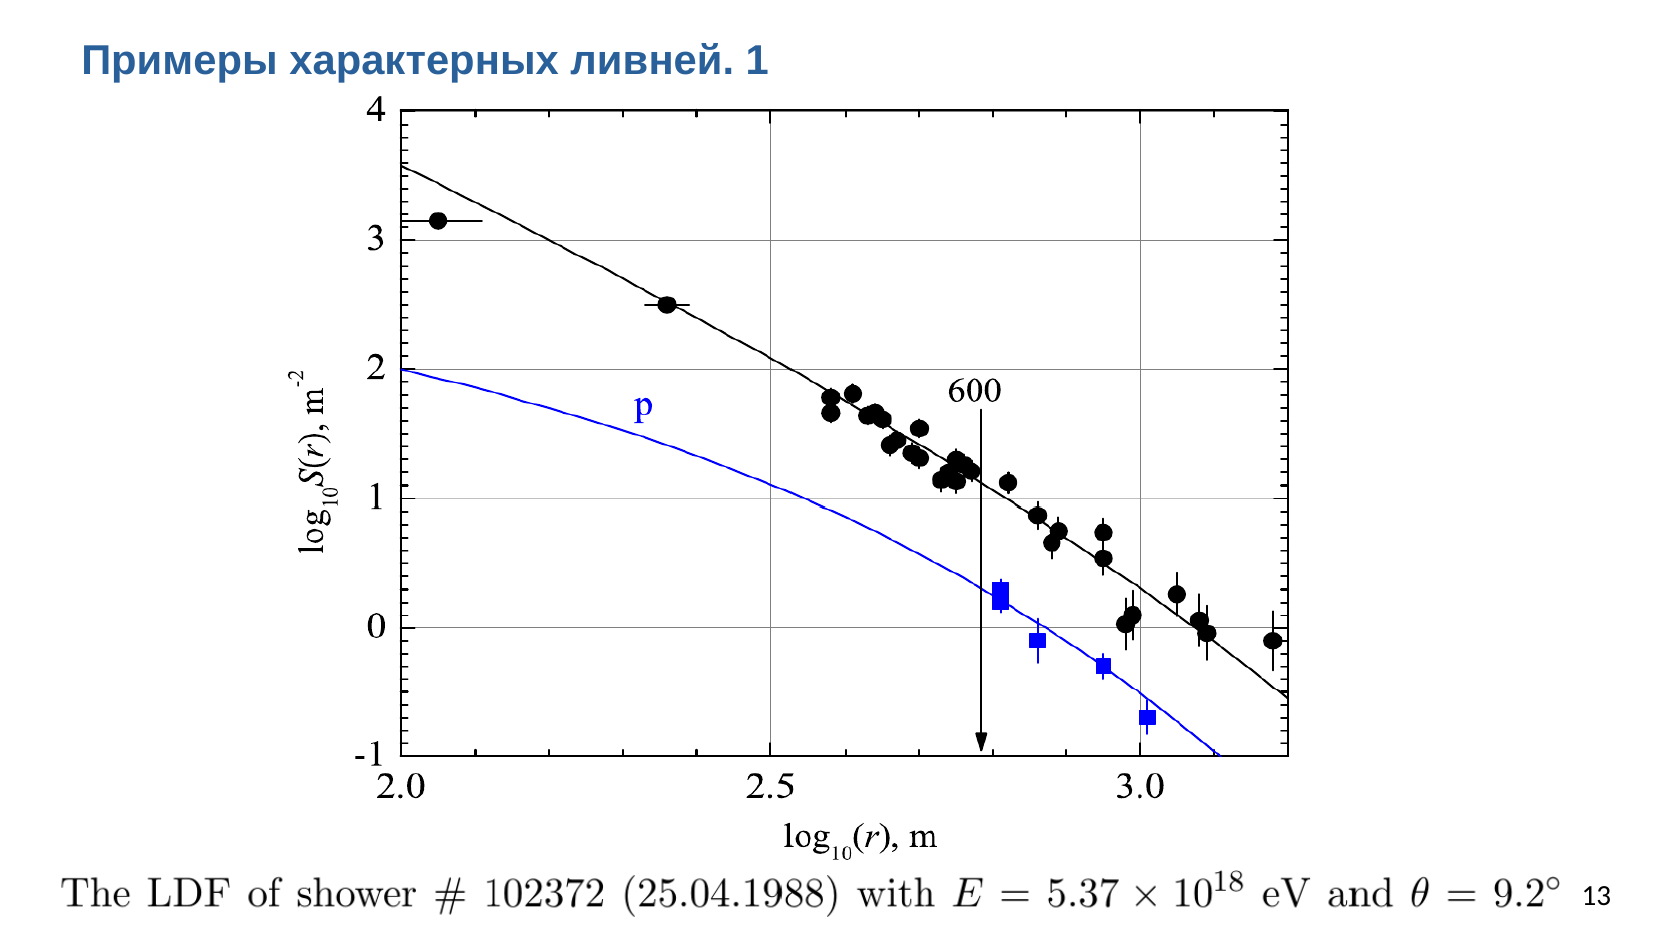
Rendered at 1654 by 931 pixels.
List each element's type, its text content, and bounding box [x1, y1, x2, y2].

text_box Примеры характерных ливней. 1 [70, 27, 907, 109]
text_box 1 [1569, 875, 1621, 912]
picture [46, 86, 1569, 924]
